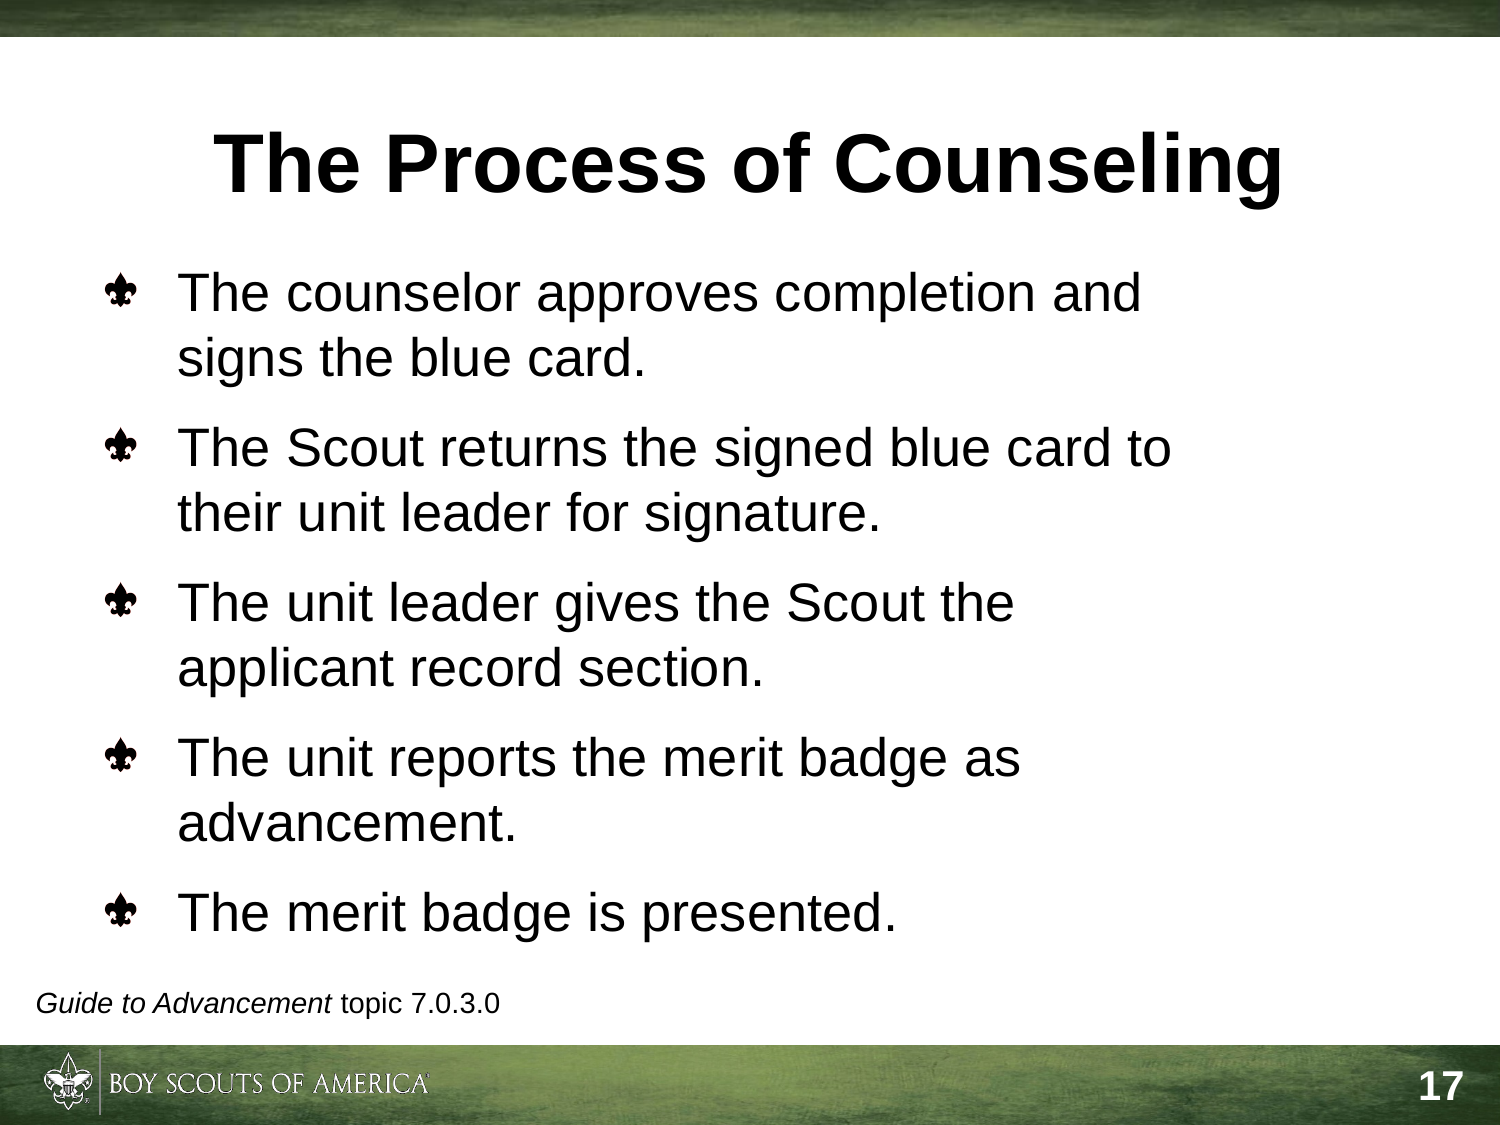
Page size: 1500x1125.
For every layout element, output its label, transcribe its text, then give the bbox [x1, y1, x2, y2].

picture [0, 1045, 1500, 1125]
picture [102, 580, 140, 619]
picture [102, 270, 140, 309]
text_box Guide to Advancement topic 7.0.3.0 [20, 977, 521, 1027]
picture [102, 735, 140, 774]
picture [102, 890, 140, 929]
picture [0, 0, 1500, 37]
picture [102, 425, 140, 464]
list The counselor approves completion and signs the blue card. The Scout returns the signed blue card to their unit leader for signature. The unit leader gives the Scout the applicant record section. The unit reports the merit badge as advancement. The merit badge is presented. [87, 249, 1213, 975]
text_box The Process of Counseling [0, 93, 1500, 225]
